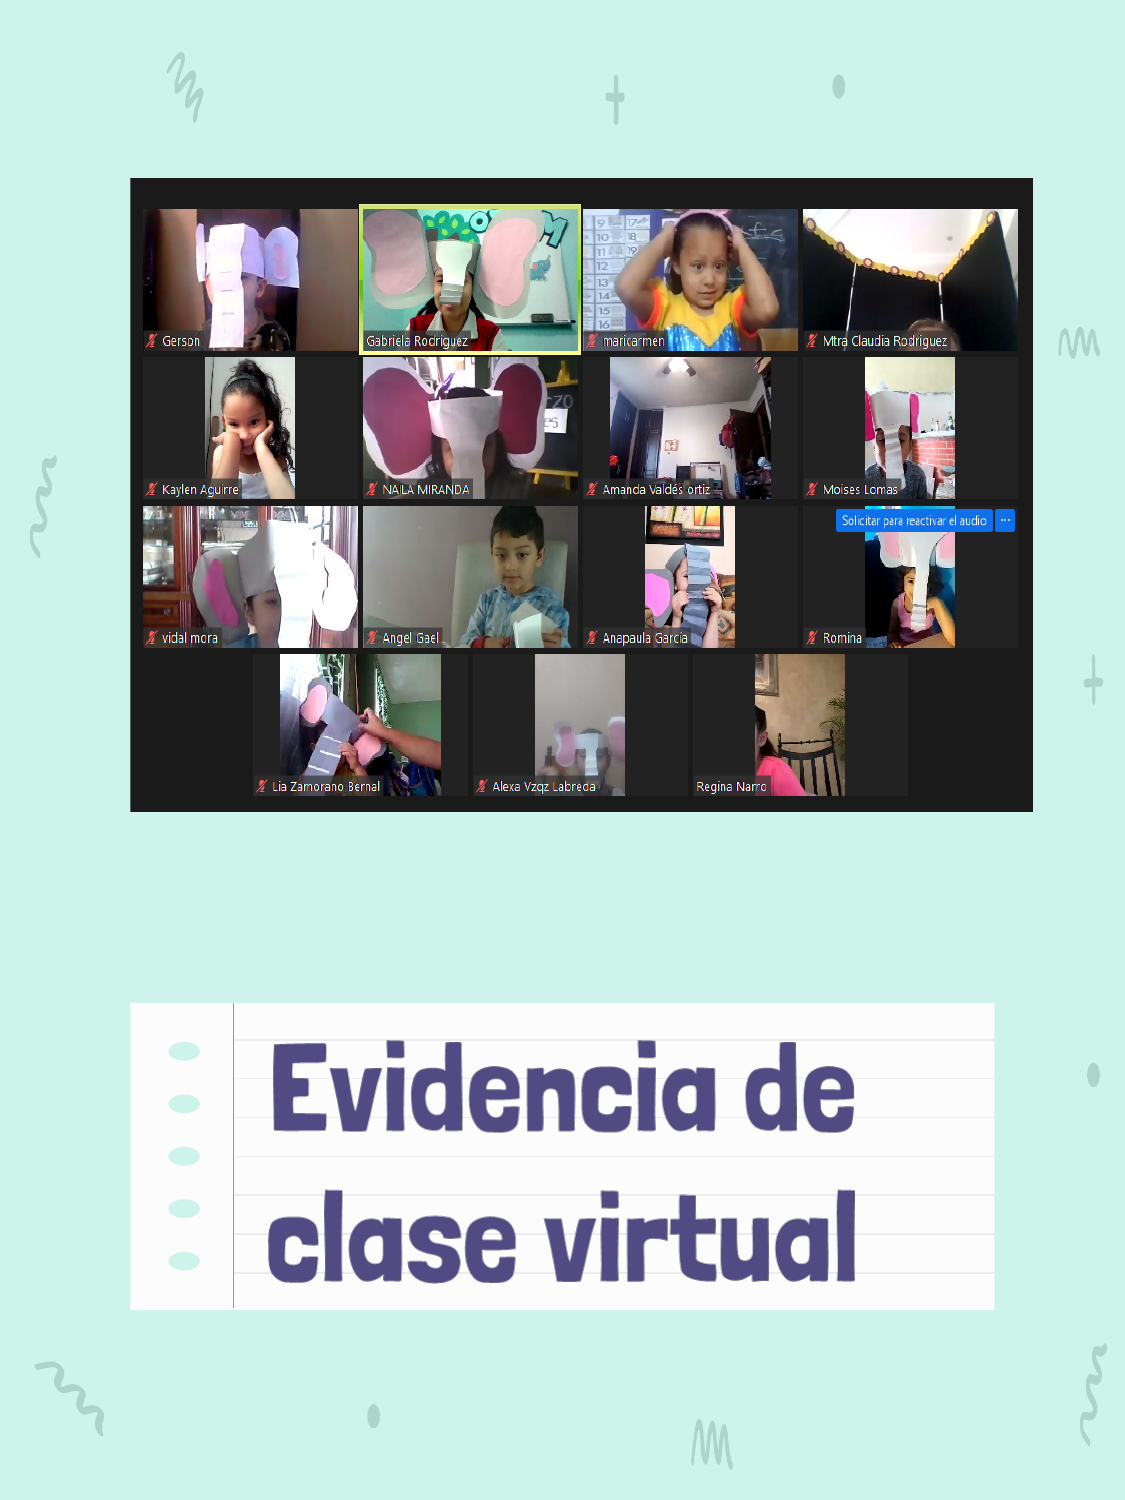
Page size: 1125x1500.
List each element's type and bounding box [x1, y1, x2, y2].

picture [130, 177, 1034, 812]
picture [130, 972, 995, 1387]
